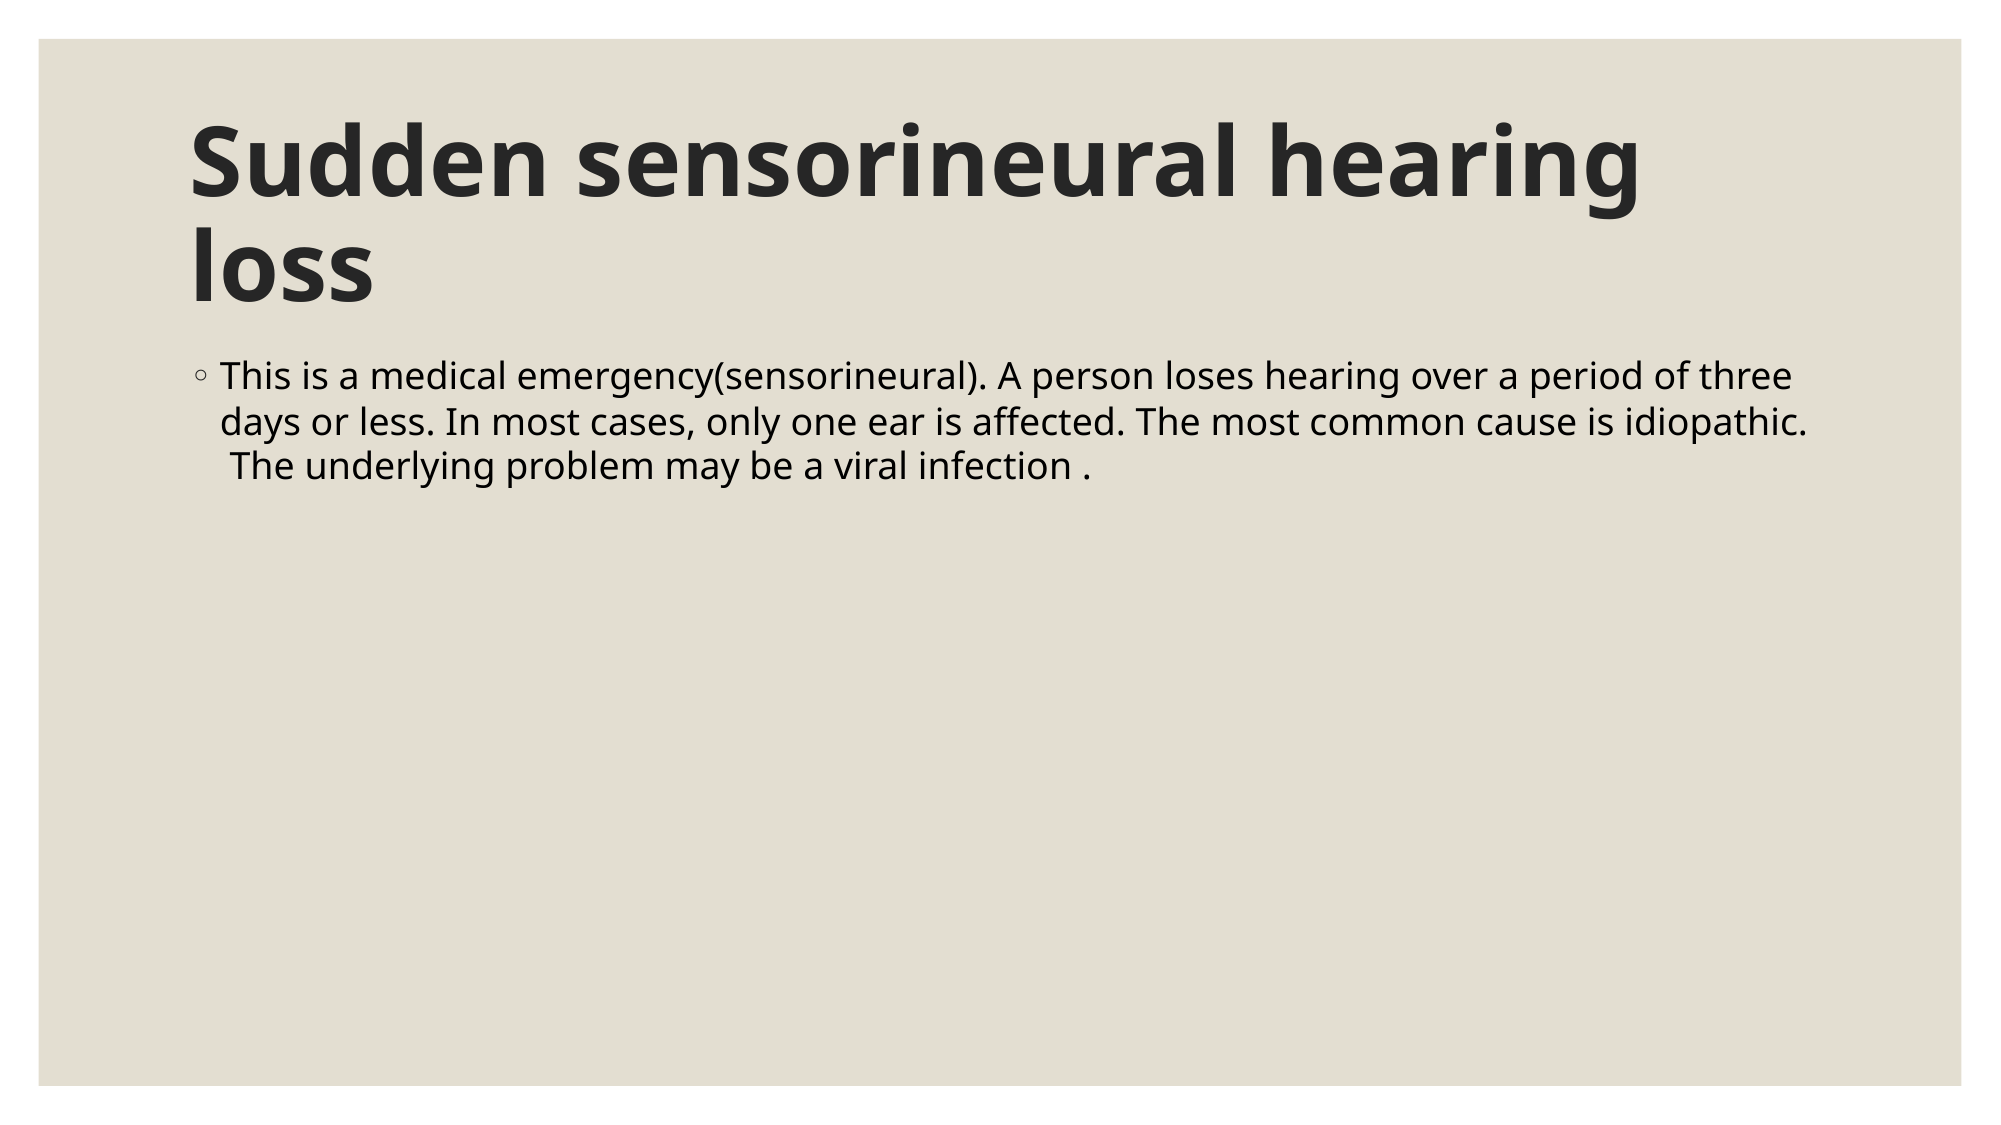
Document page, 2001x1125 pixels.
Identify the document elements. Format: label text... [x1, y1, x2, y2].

list This is a medical emergency(sensorineural). A person loses hearing over a period of three days or less. In most cases, only one ear is affected. The most common cause is idiopathic. The underlying problem may be a viral infection . [174, 345, 1825, 990]
title Sudden sensorineural hearing loss [174, 105, 1825, 331]
